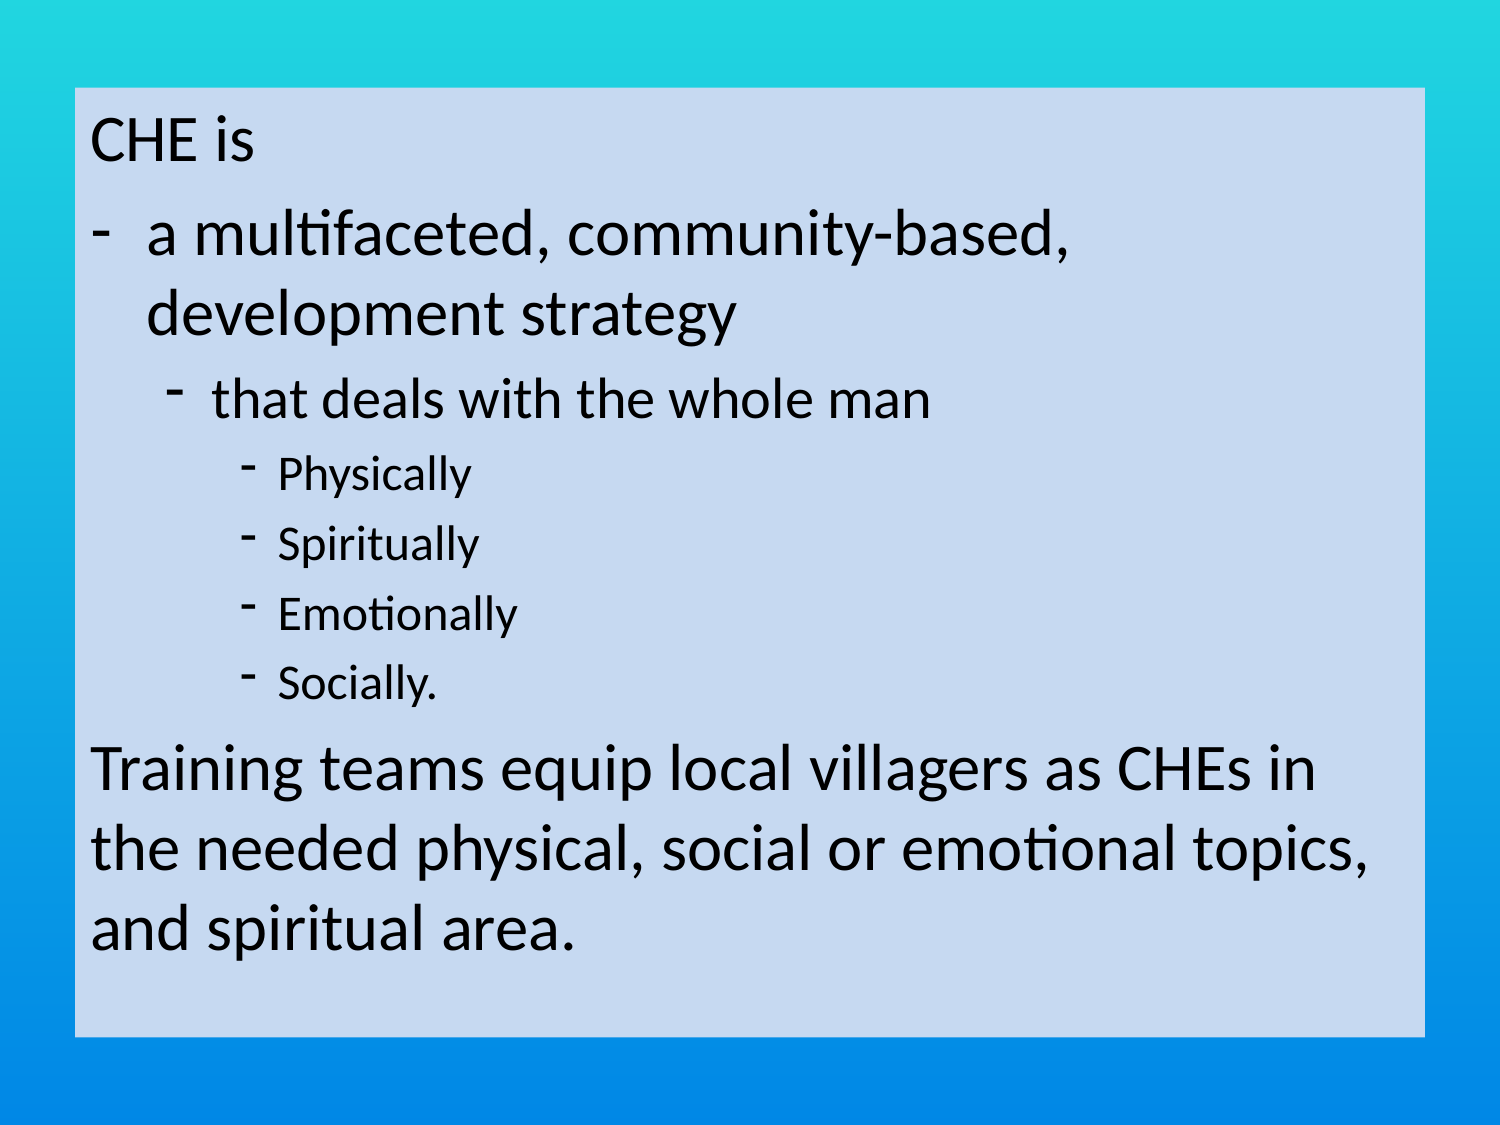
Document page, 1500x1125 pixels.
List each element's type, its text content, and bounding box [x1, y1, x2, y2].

list CHE is a multifaceted, community-based, development strategy that deals with the whole man Physically Spiritually Emotionally Socially. Training teams equip local villagers as CHEs in the needed physical, social or emotional topics, and spiritual area. [75, 87, 1425, 1038]
